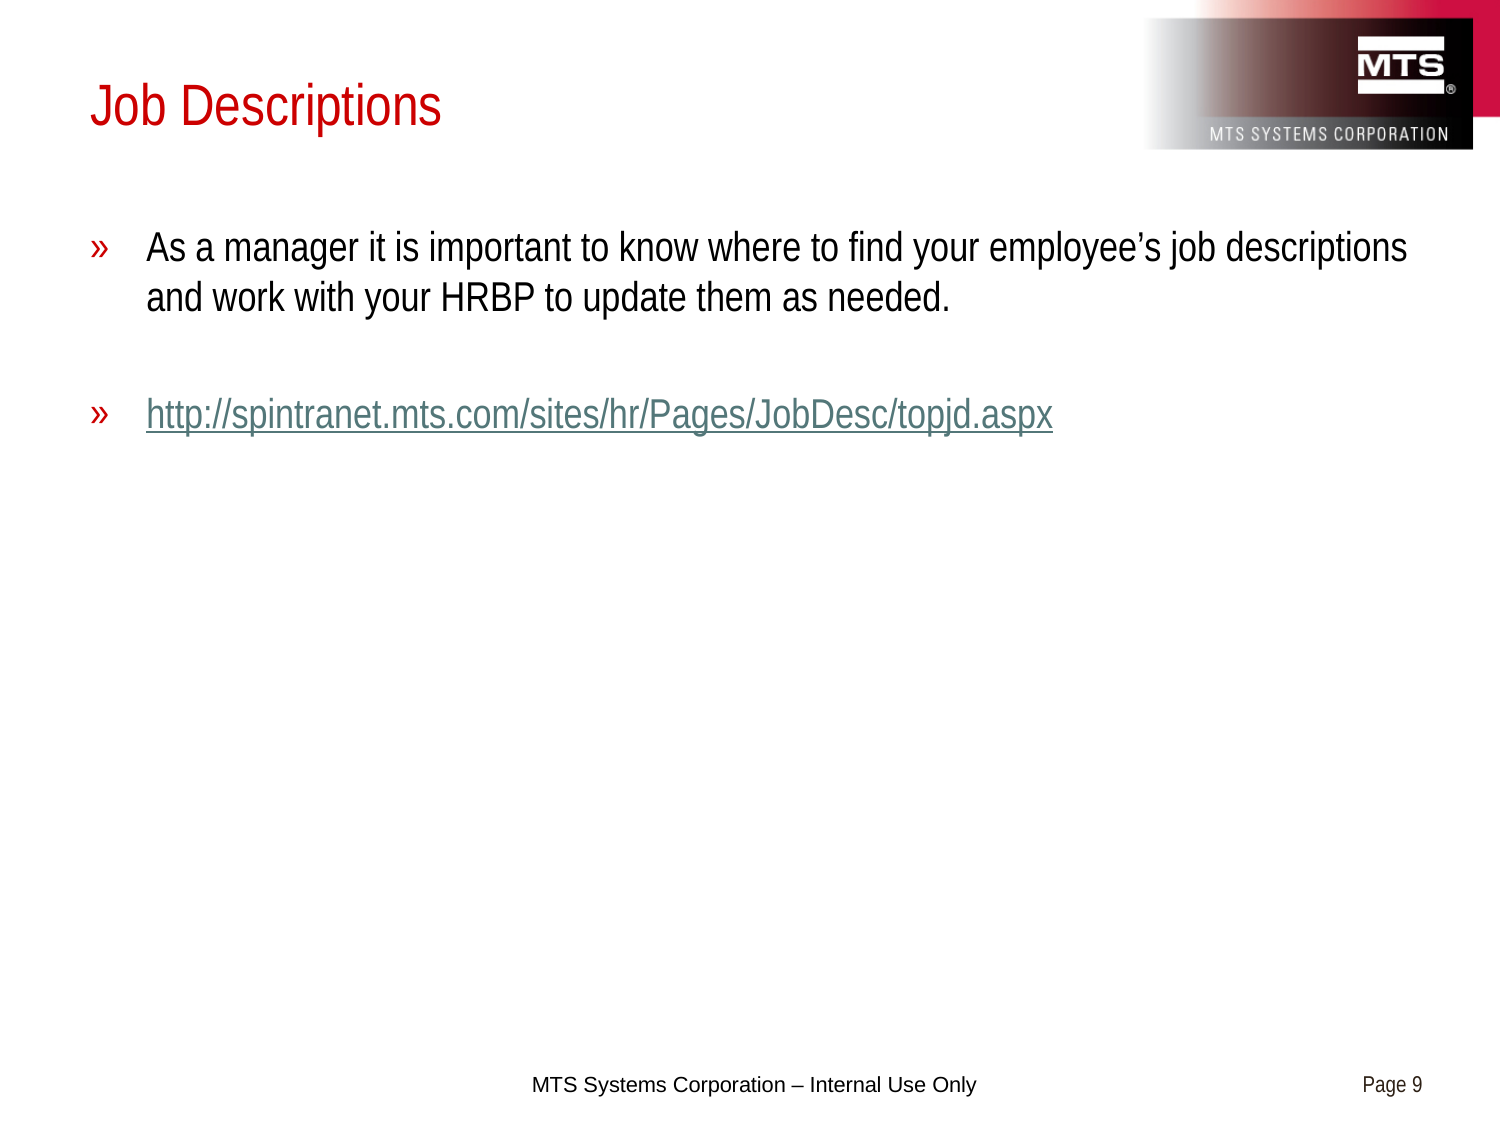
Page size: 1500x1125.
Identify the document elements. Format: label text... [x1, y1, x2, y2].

title Job Descriptions [74, 24, 1138, 188]
slide_number Page 9 [1087, 1062, 1438, 1103]
picture [1130, 0, 1500, 150]
list As a manager it is important to know where to find your employee’s job descriptions and work with your HRBP to update them as needed. http://spintranet.mts.com/sites/hr/Pages/JobDesc/topjd.aspx [74, 212, 1438, 1051]
